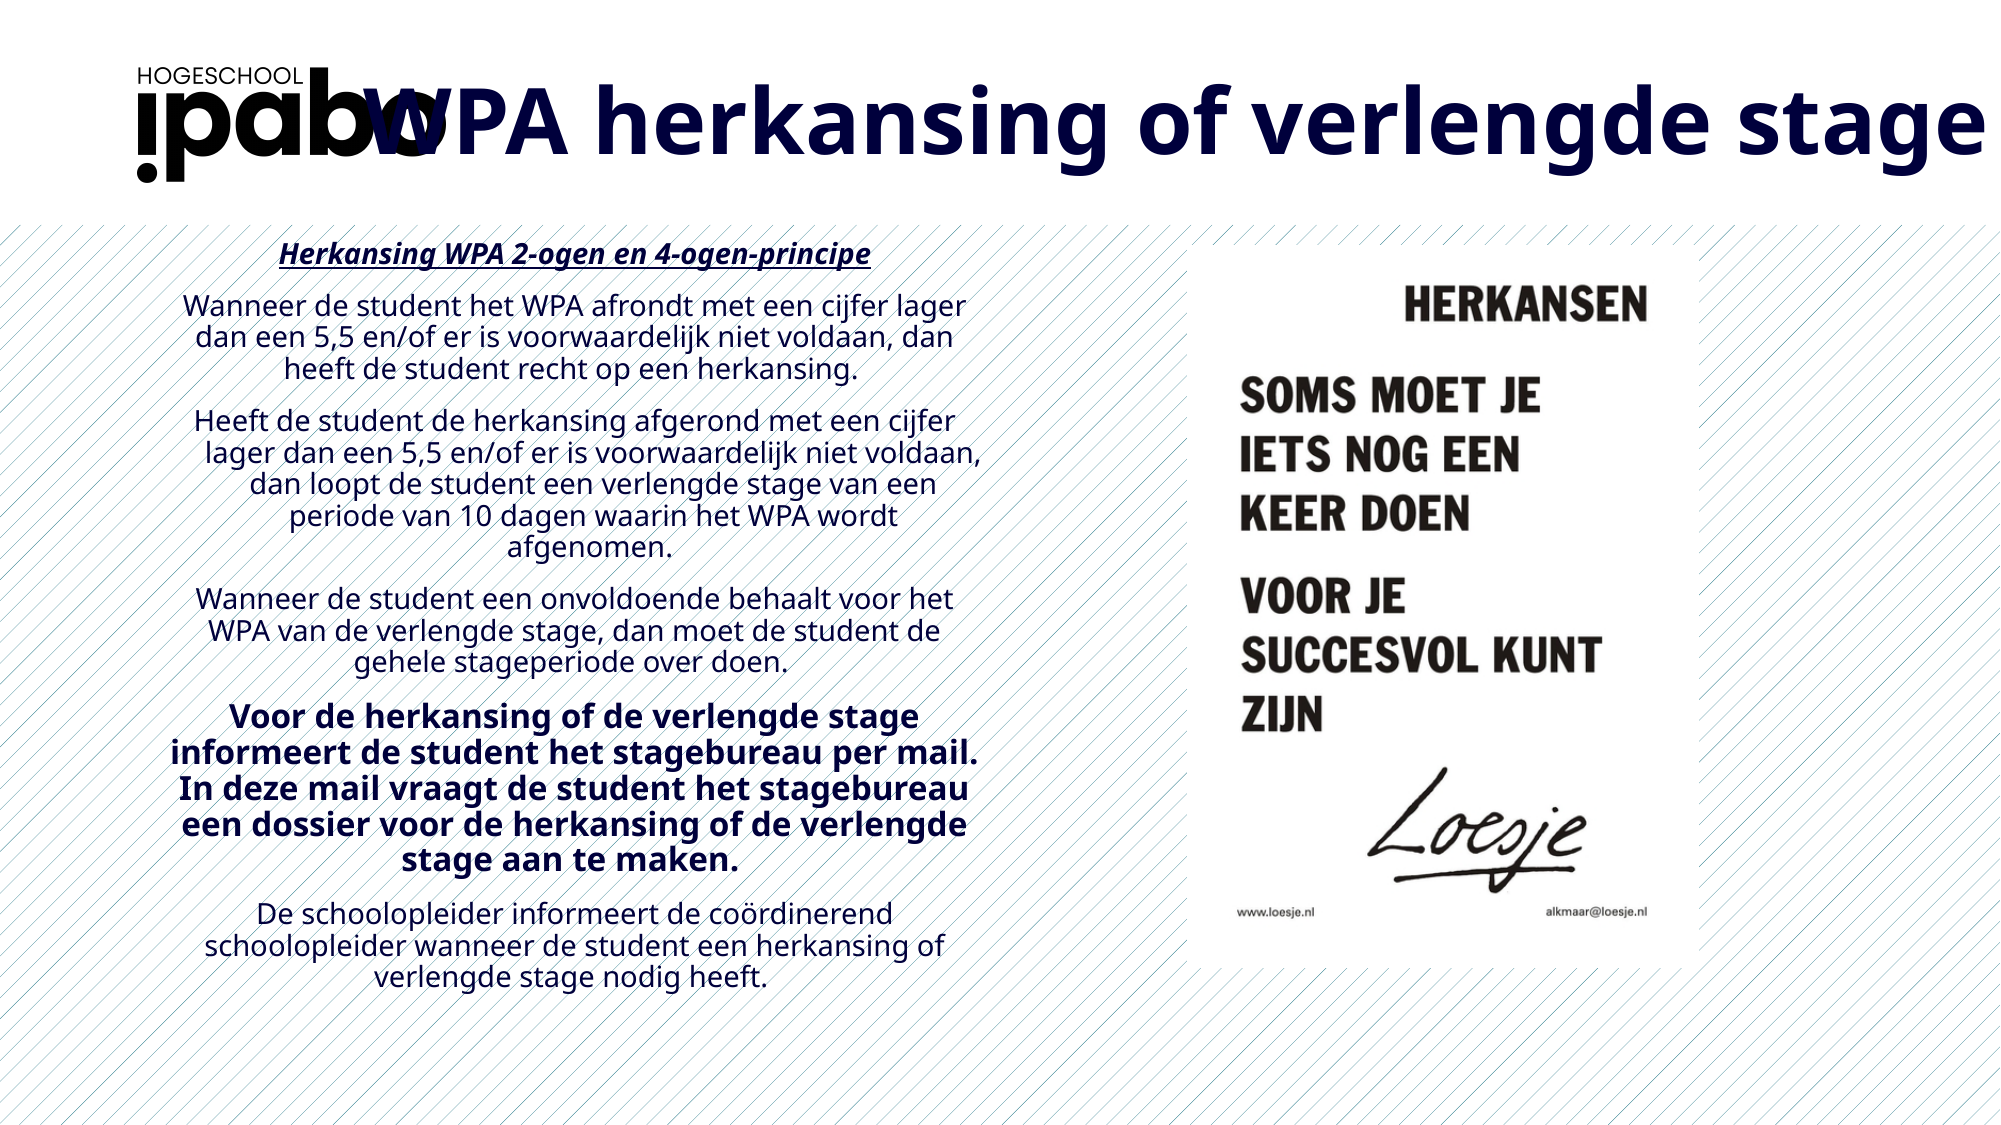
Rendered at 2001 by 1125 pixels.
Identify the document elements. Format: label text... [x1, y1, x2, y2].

list Herkansing WPA 2-ogen en 4-ogen-principe Wanneer de student het WPA afrondt met een cijfer lager dan een 5,5 en/of er is voorwaardelijk niet voldaan, dan heeft de student recht op een herkansing. Heeft de student de herkansing afgerond met een cijfer lager dan een 5,5 en/of er is voorwaardelijk niet voldaan, dan loopt de student een verlengde stage van een periode van 10 dagen waarin het WPA wordt afgenomen. Wanneer de student een onvoldoende behaalt voor het WPA van de verlengde stage, dan moet de student de gehele stageperiode over doen. Voor de herkansing of de verlengde stage informeert de student het stagebureau per mail. In deze mail vraagt de student het stagebureau een dossier voor de herkansing of de verlengde stage aan te maken. De schoolopleider informeert de coördinerend schoolopleider wanneer de student een herkansing of verlengde stage nodig heeft. [150, 231, 1000, 929]
picture [137, 67, 326, 183]
title WPA herkansing of verlengde stage [326, 3, 2000, 247]
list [1187, 245, 1699, 968]
